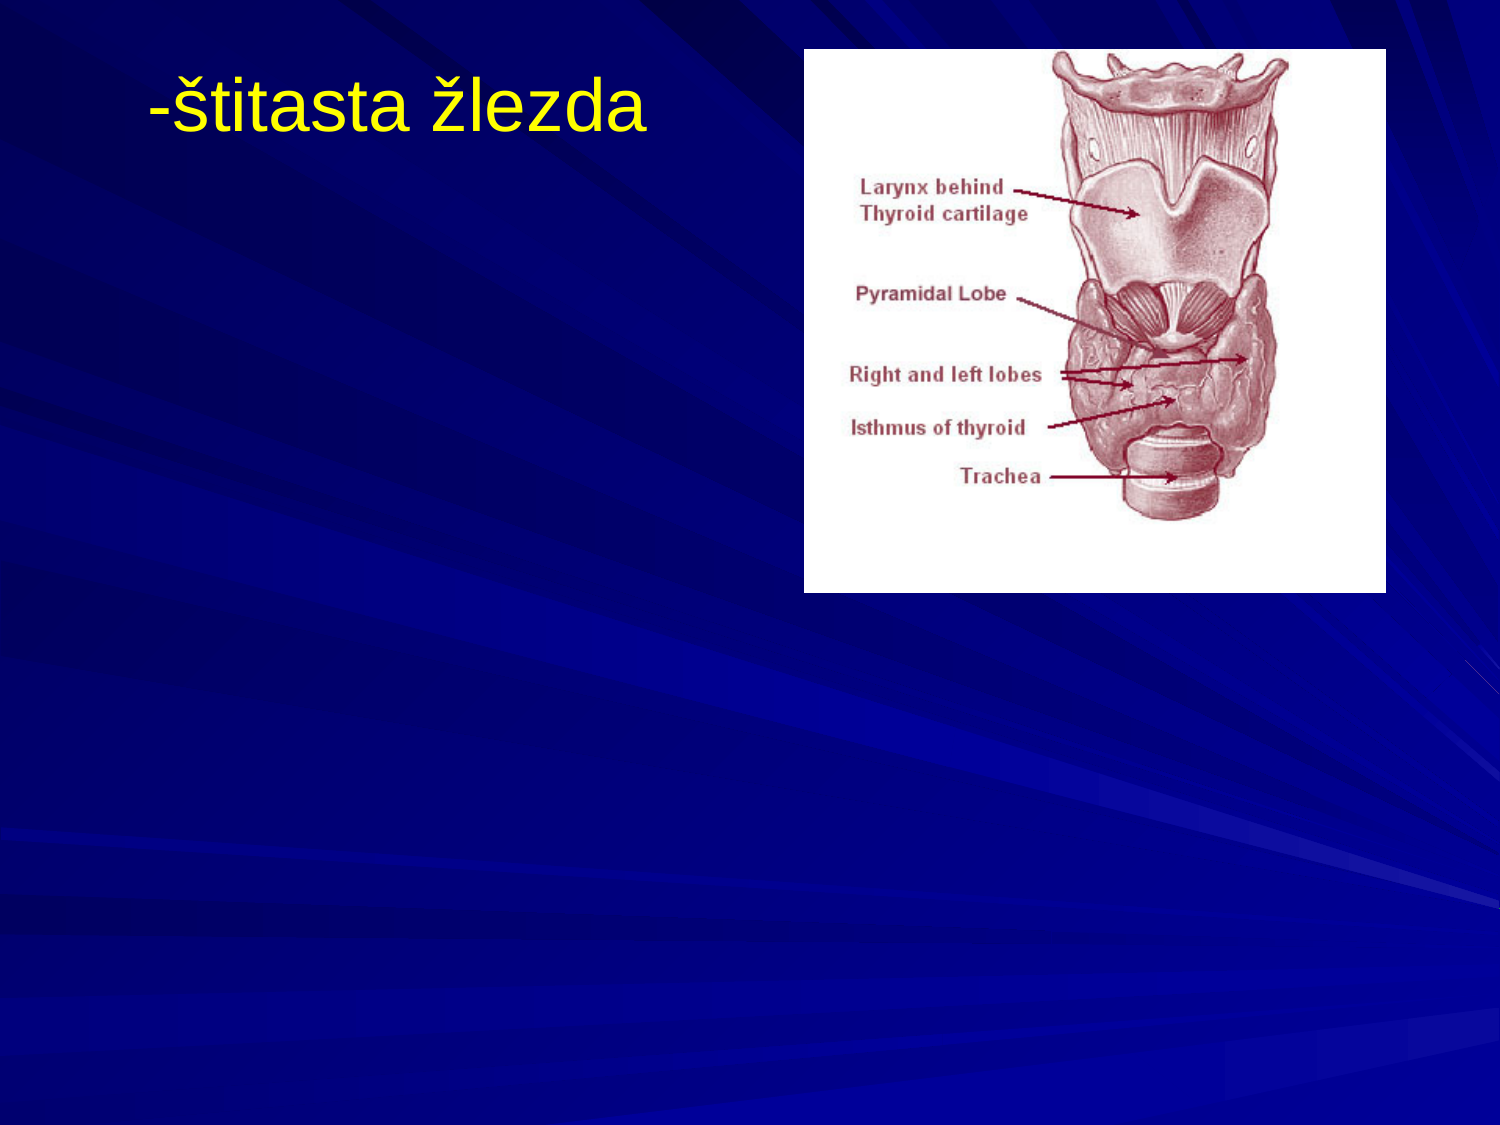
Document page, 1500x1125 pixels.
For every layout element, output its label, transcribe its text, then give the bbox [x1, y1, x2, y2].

picture [804, 48, 1387, 594]
text_box -štitasta žlezda [132, 48, 803, 154]
